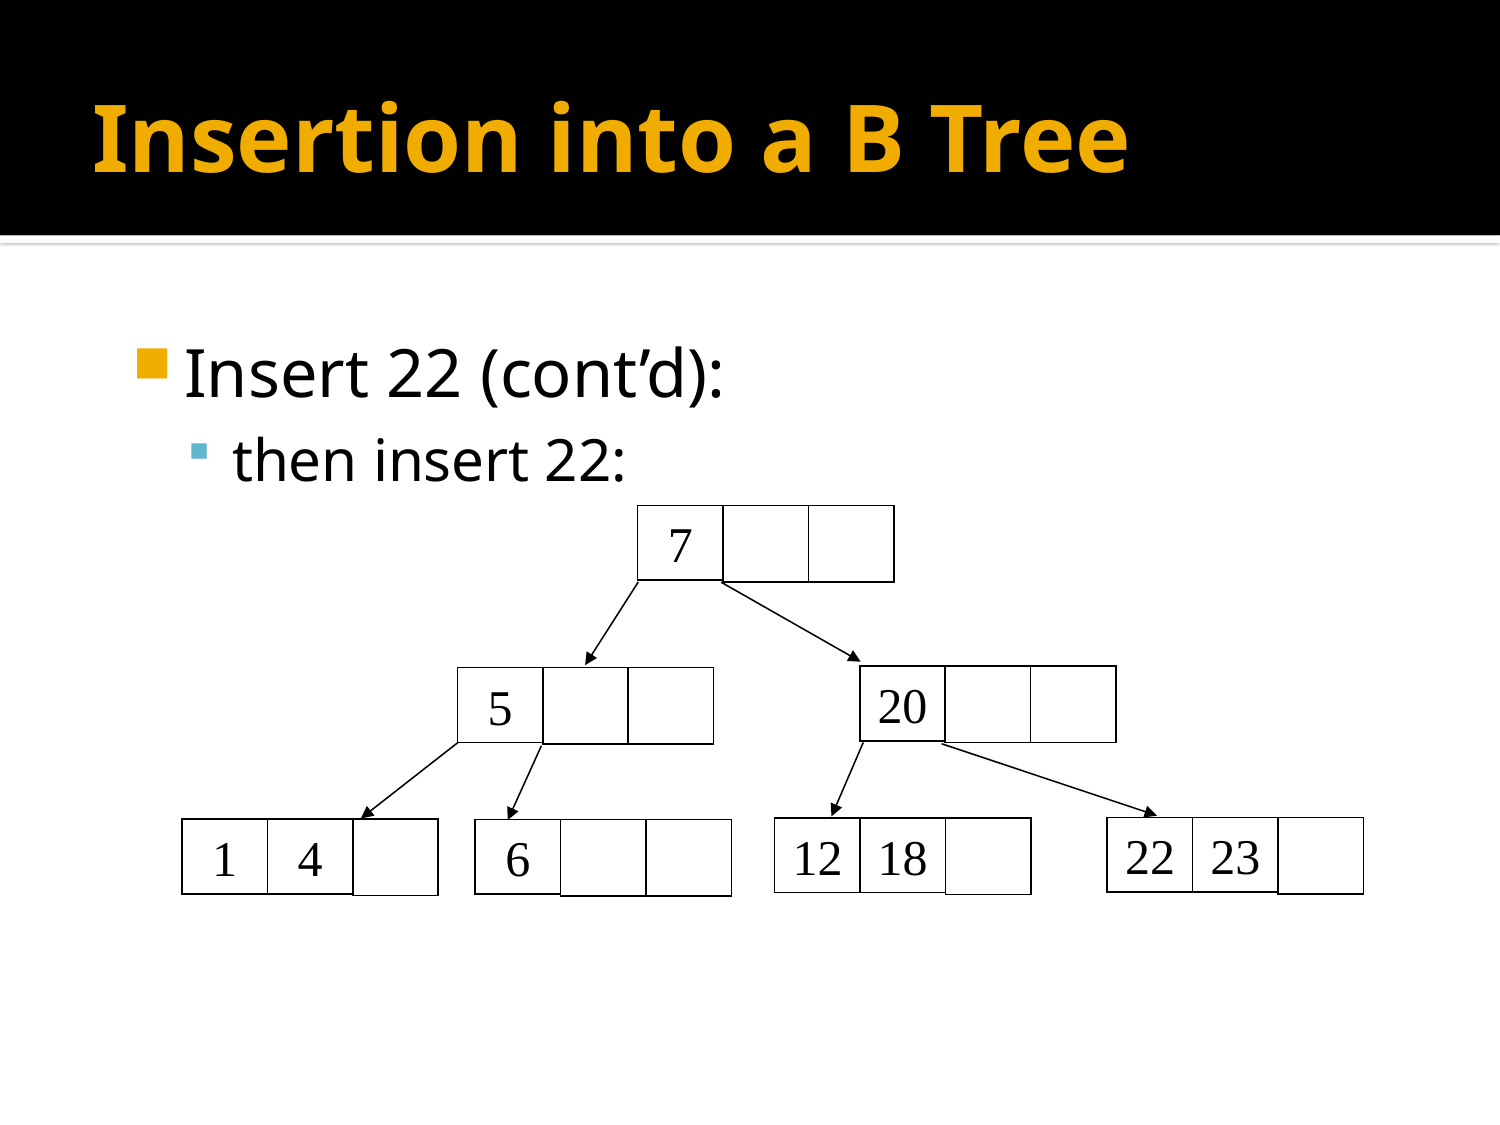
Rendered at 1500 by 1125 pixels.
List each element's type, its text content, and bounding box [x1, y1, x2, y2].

text_box 12 [774, 817, 860, 893]
text_box 5 [457, 667, 542, 743]
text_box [859, 666, 1117, 743]
title Insertion into a B Tree [77, 41, 1423, 230]
text_box [507, 745, 542, 817]
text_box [475, 819, 732, 896]
text_box [966, 752, 1158, 818]
text_box [361, 742, 459, 817]
text_box [542, 667, 628, 745]
list Insert 22 (cont’d): then insert 22: [103, 316, 1455, 1051]
text_box [585, 587, 635, 666]
text_box 18 [860, 817, 945, 893]
text_box [1278, 817, 1364, 894]
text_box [637, 505, 894, 582]
text_box [945, 817, 1031, 895]
text_box [628, 667, 714, 745]
text_box [734, 590, 861, 662]
text_box 22 [1107, 817, 1192, 893]
text_box [830, 752, 860, 817]
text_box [181, 819, 439, 896]
text_box 23 [1192, 817, 1278, 893]
